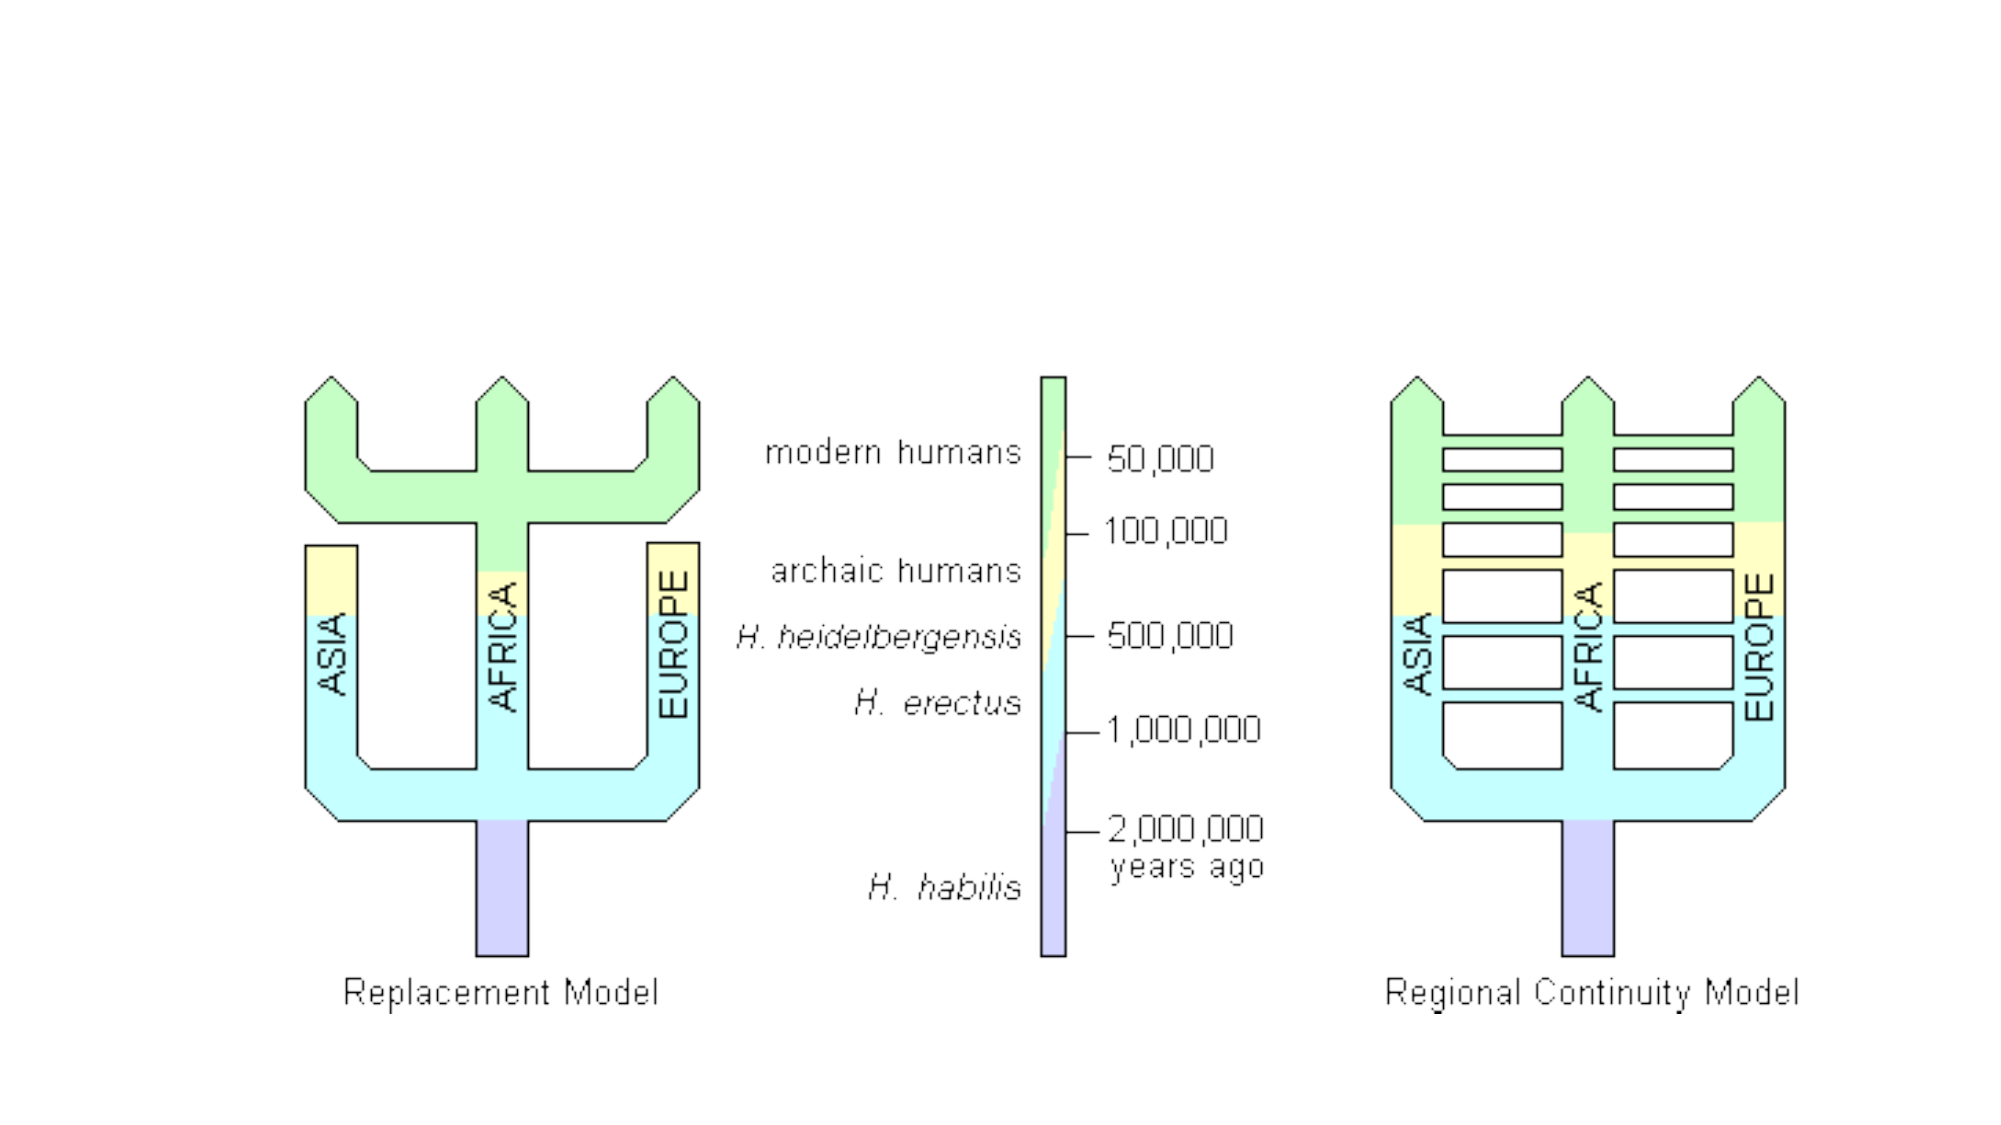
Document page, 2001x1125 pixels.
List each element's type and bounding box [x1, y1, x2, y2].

list [291, 371, 1804, 1014]
